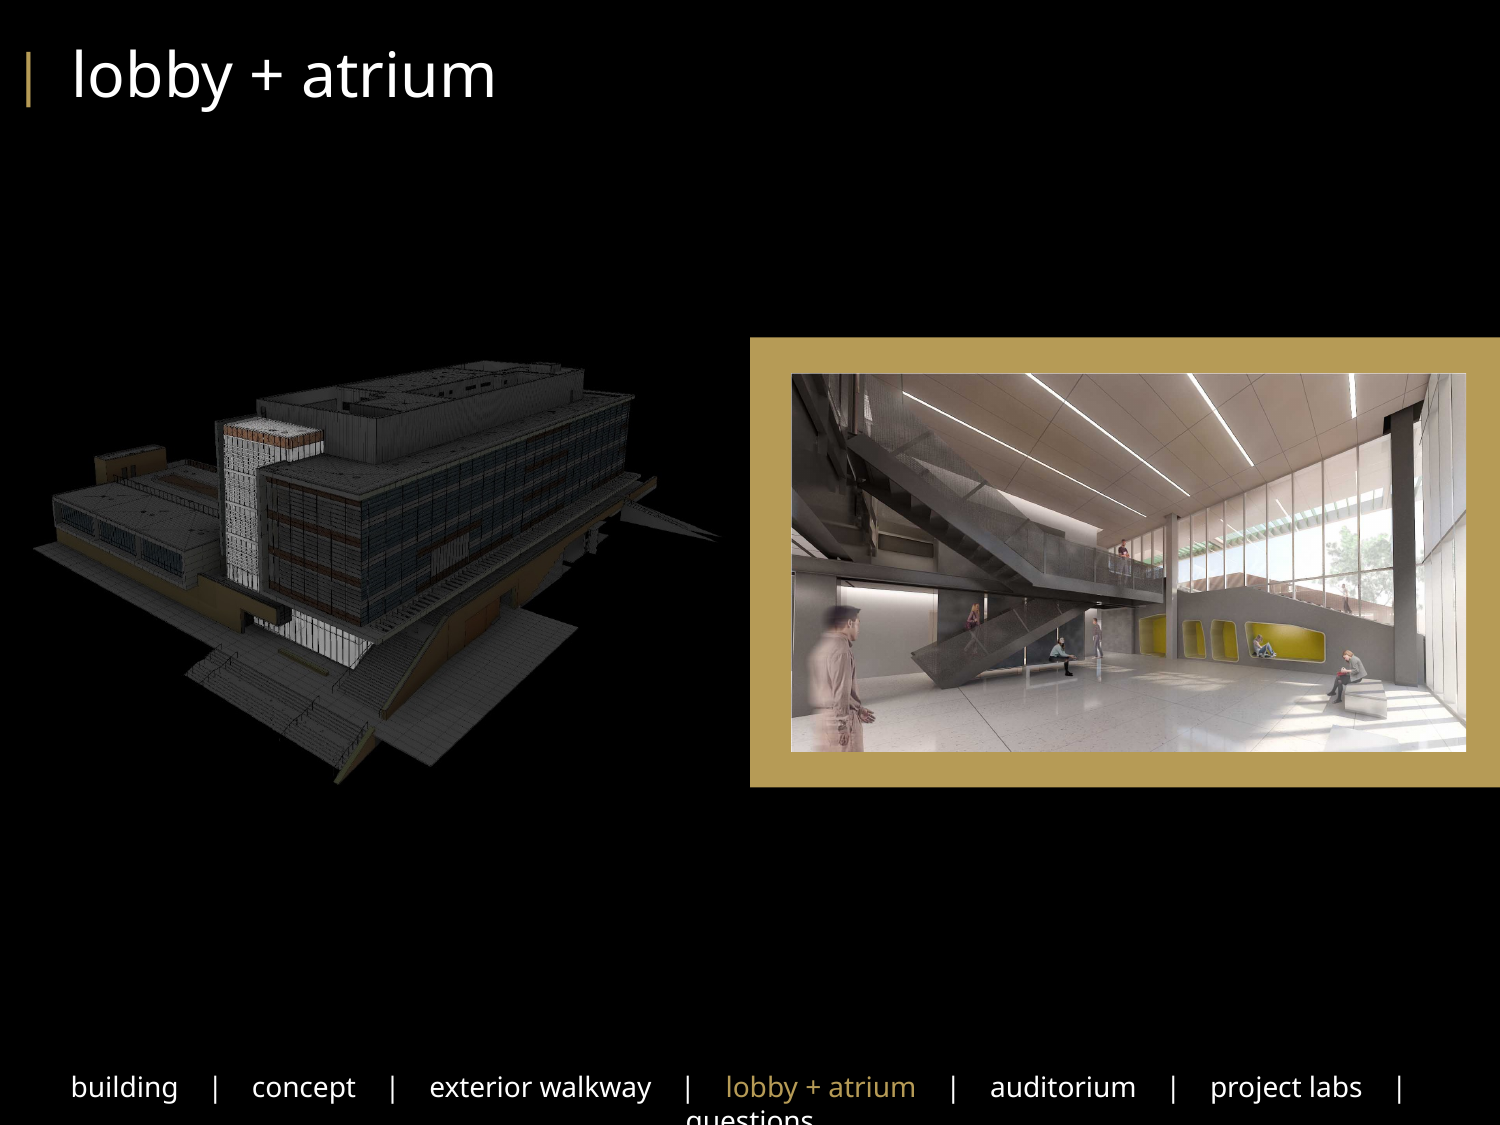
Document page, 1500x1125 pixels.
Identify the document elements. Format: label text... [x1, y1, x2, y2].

picture [33, 337, 750, 788]
text_box [749, 336, 1500, 788]
text_box | lobby + atrium [0, 27, 519, 118]
picture [791, 373, 1467, 752]
text_box building | concept | exterior walkway | lobby + atrium | auditorium | project labs | questions [0, 1062, 1500, 1125]
